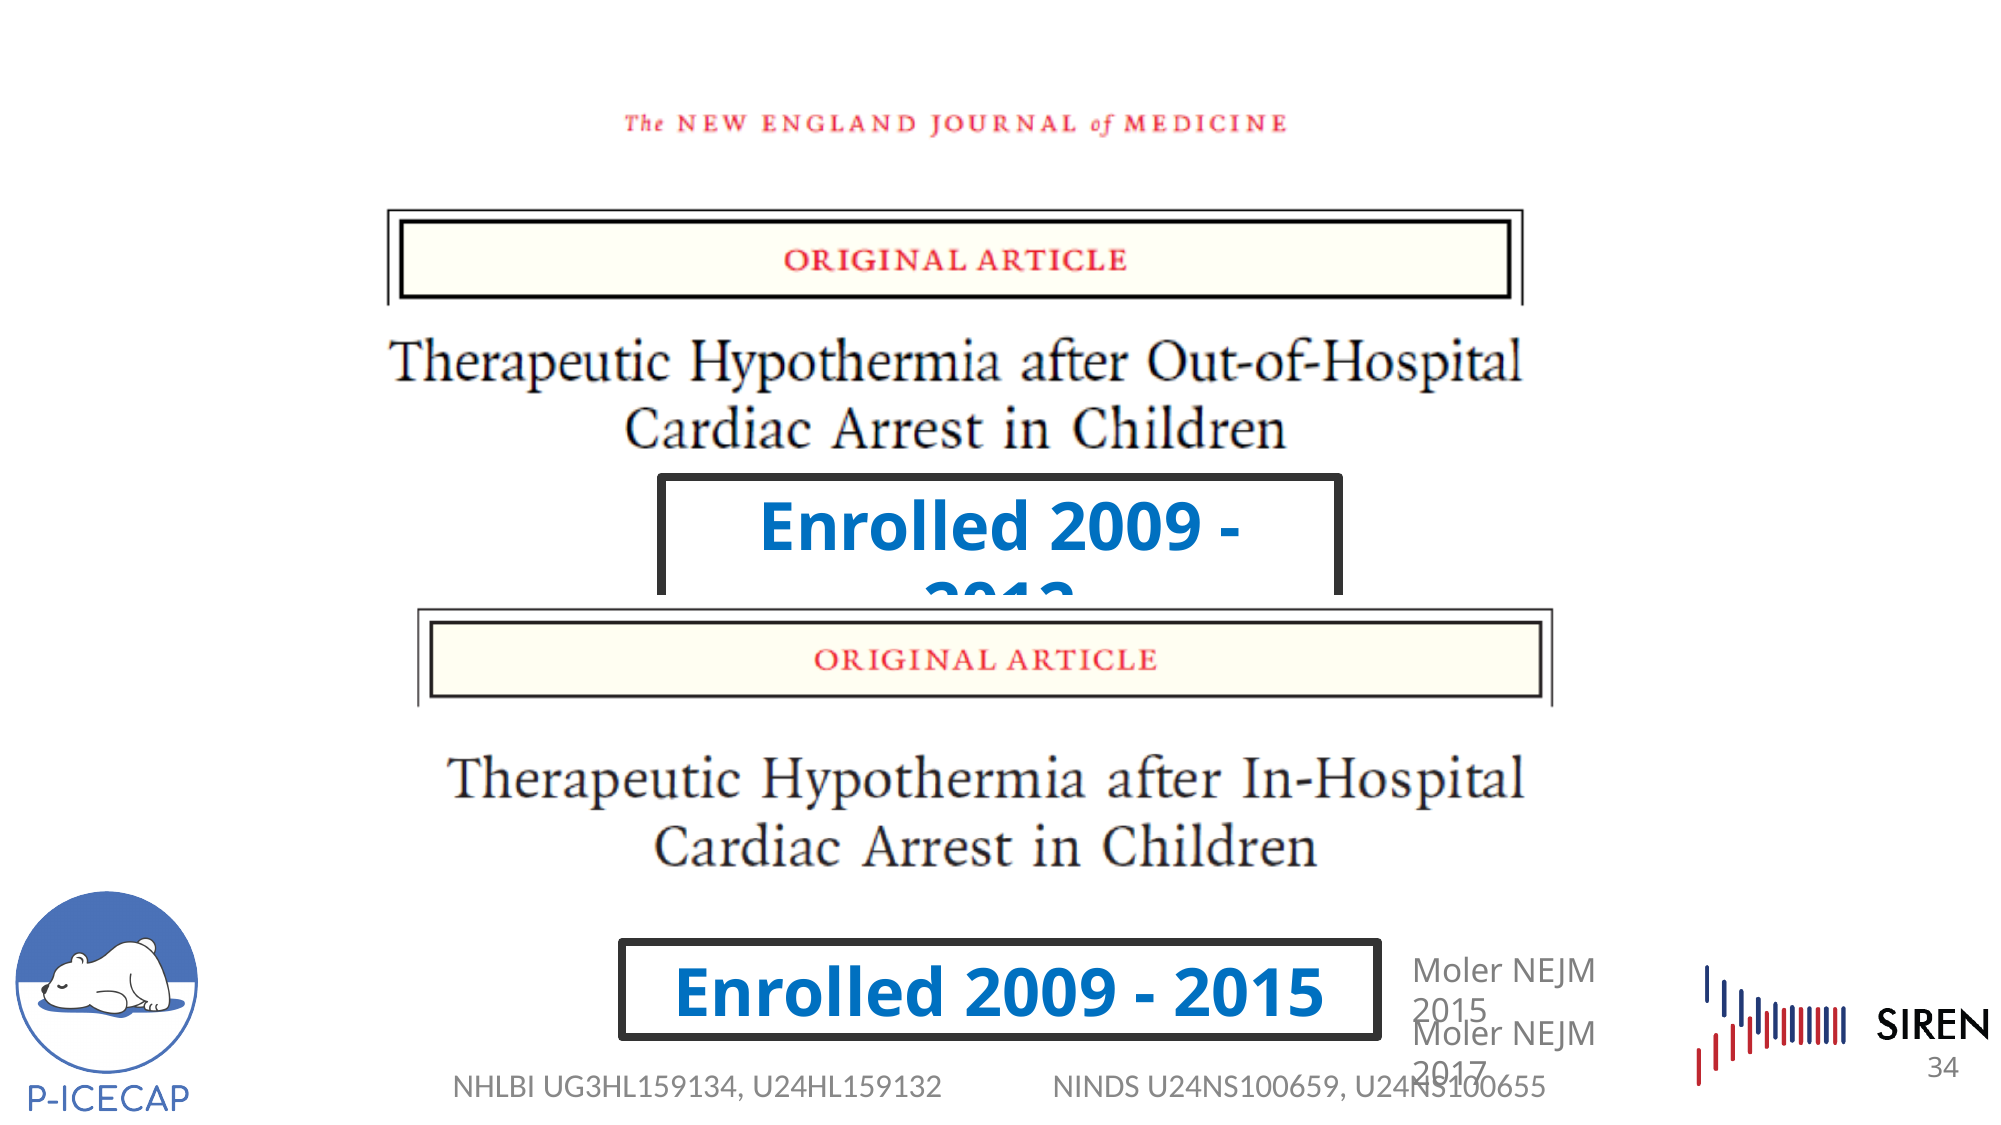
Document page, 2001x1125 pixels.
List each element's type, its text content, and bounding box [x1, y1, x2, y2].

picture [300, 60, 1700, 472]
picture [15, 891, 198, 1121]
text_box Enrolled 2009 - 2012 [661, 480, 1339, 594]
text_box Moler NEJM 2015 [1396, 942, 1672, 1004]
picture [388, 595, 1612, 890]
slide_number 34 [1858, 1025, 1979, 1112]
text_box Enrolled 2009 - 2015 [622, 942, 1378, 1037]
text_box Moler NEJM 2017 [1396, 1004, 1684, 1100]
picture [1656, 925, 2001, 1125]
